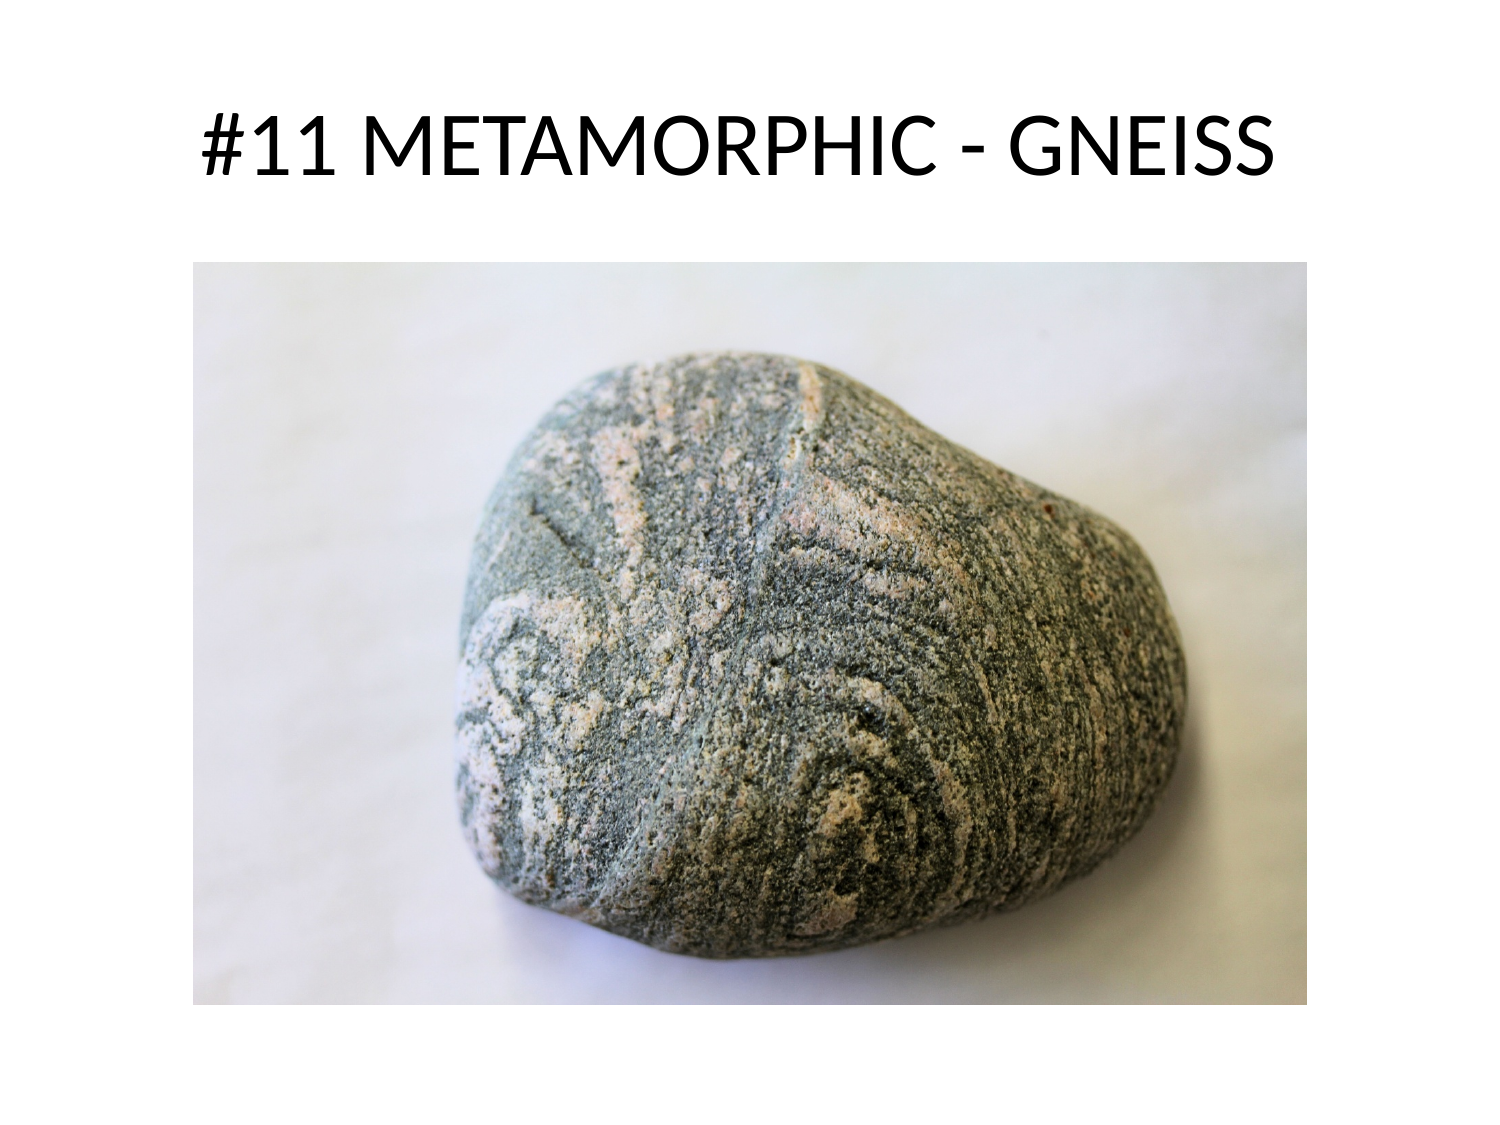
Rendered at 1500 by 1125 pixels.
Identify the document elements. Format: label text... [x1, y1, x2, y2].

title #11 METAMORPHIC - GNEISS [74, 44, 1426, 233]
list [192, 262, 1307, 1006]
